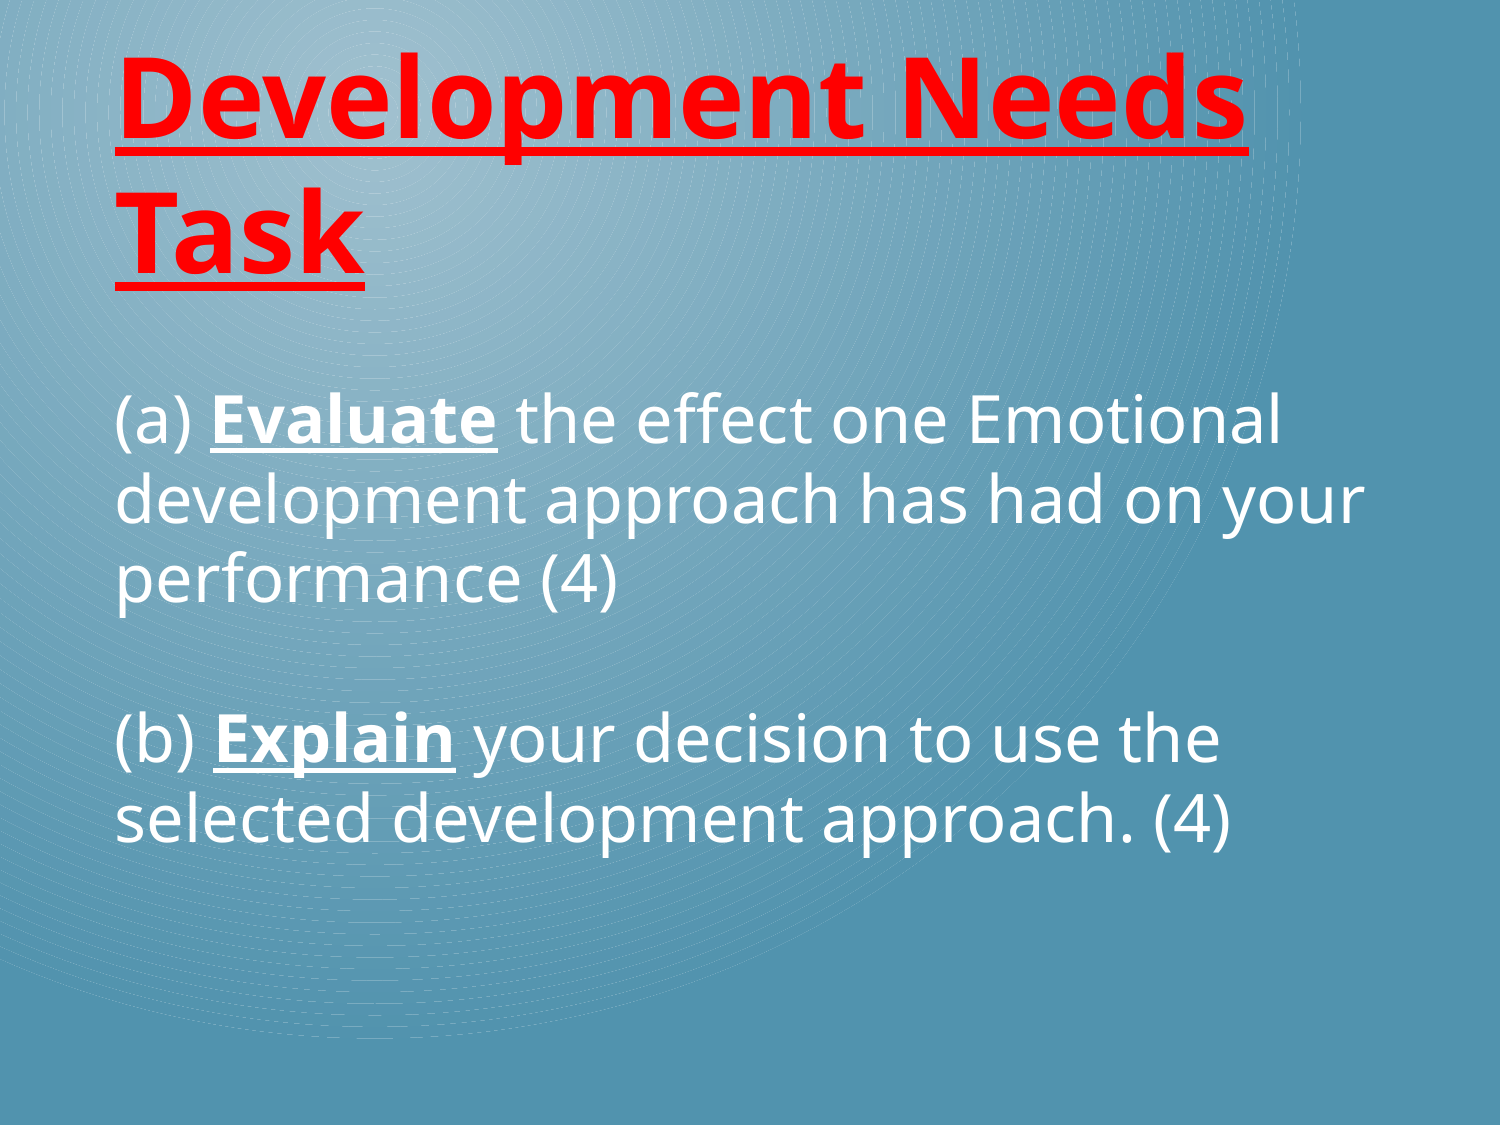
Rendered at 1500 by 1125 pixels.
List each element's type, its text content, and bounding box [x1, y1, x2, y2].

text_box Development Needs Task (a) Evaluate the effect one Emotional development approach has had on your performance (4) (b) Explain your decision to use the selected development approach. (4) [100, 19, 1436, 989]
